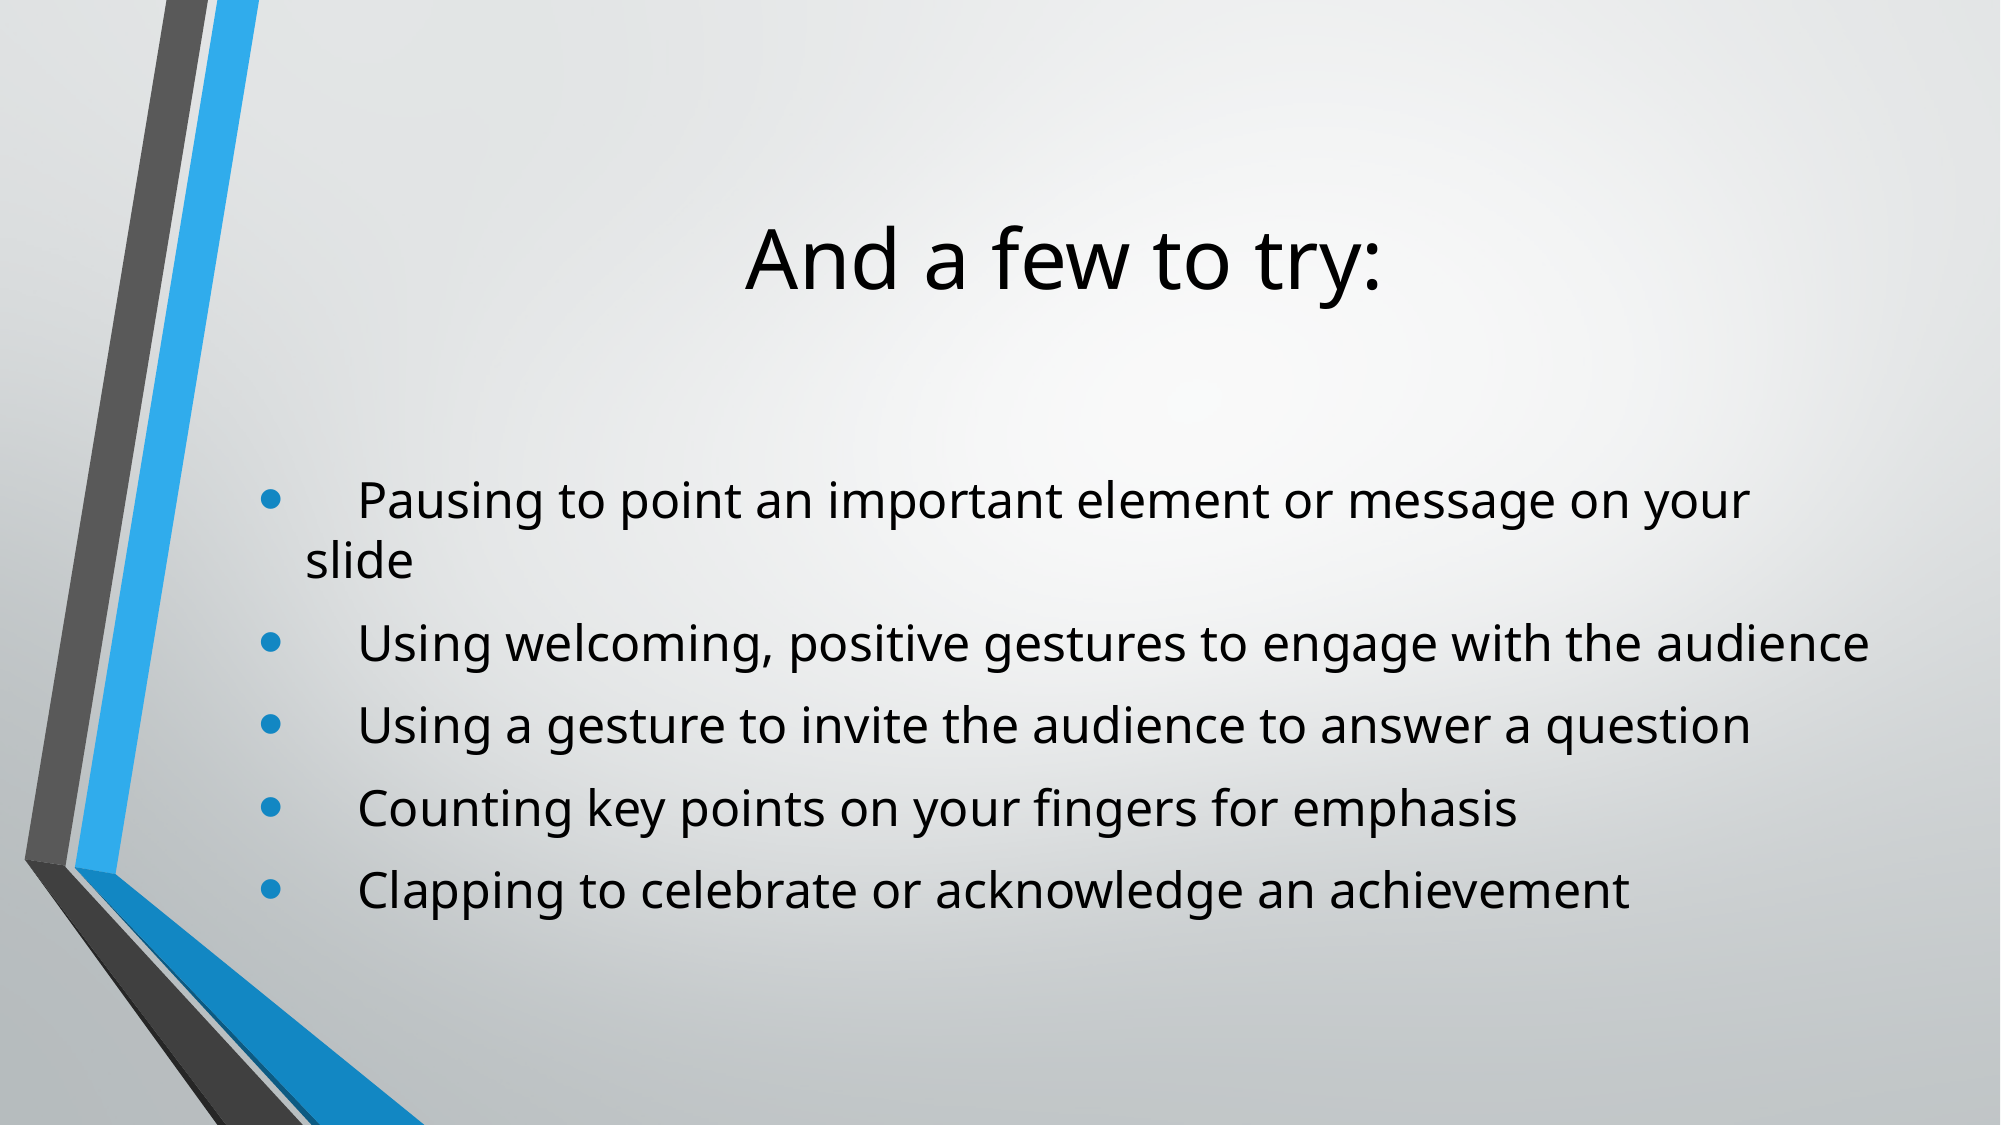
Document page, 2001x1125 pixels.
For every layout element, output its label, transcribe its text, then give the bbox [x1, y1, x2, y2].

title And a few to try: [243, 112, 1887, 400]
list Pausing to point an important element or message on your slide Using welcoming, positive gestures to engage with the audience Using a gesture to invite the audience to answer a question Counting key points on your fingers for emphasis Clapping to celebrate or acknowledge an achievement [243, 437, 1887, 950]
